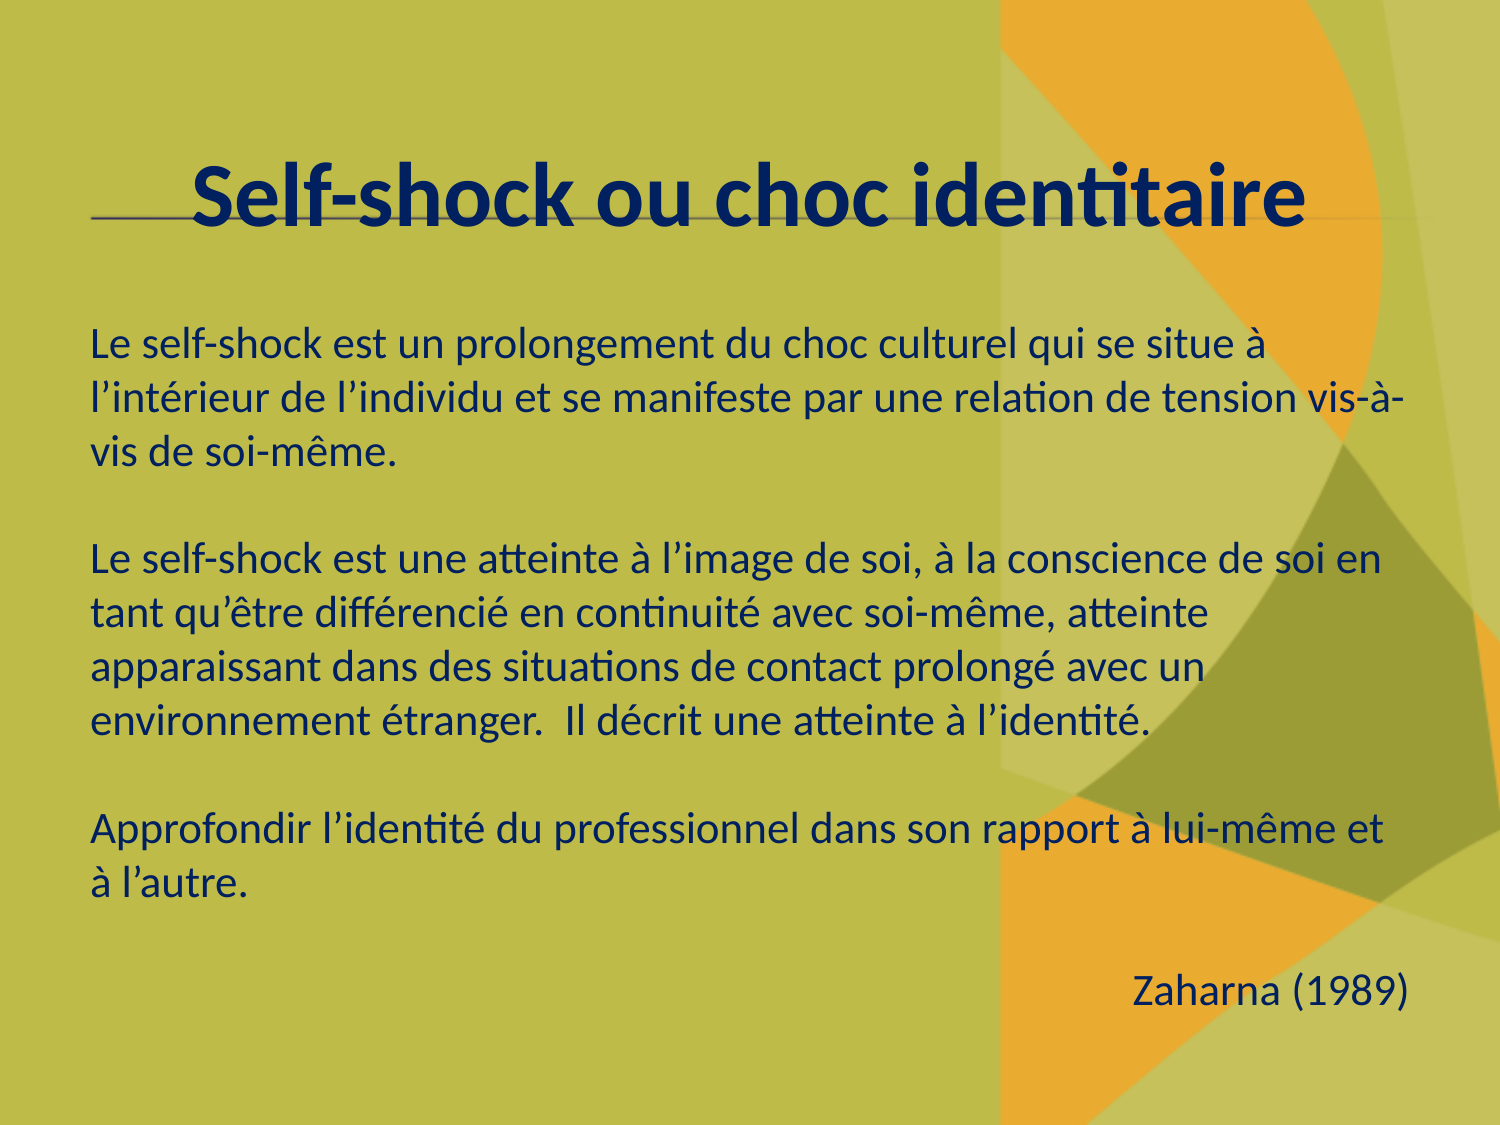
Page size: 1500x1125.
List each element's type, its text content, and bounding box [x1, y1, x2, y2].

picture [0, 0, 1500, 1125]
list Le self-shock est un prolongement du choc culturel qui se situe à l’intérieur de l’individu et se manifeste par une relation de tension vis-à-vis de soi-même. Le self-shock est une atteinte à l’image de soi, à la conscience de soi en tant qu’être différencié en continuité avec soi-même, atteinte apparaissant dans des situations de contact prolongé avec un environnement étranger. Il décrit une atteinte à l’identité. Approfondir l’identité du professionnel dans son rapport à lui-même et à l’autre. Zaharna (1989) [75, 283, 1425, 1035]
title Self-shock ou choc identitaire [75, 95, 1425, 283]
